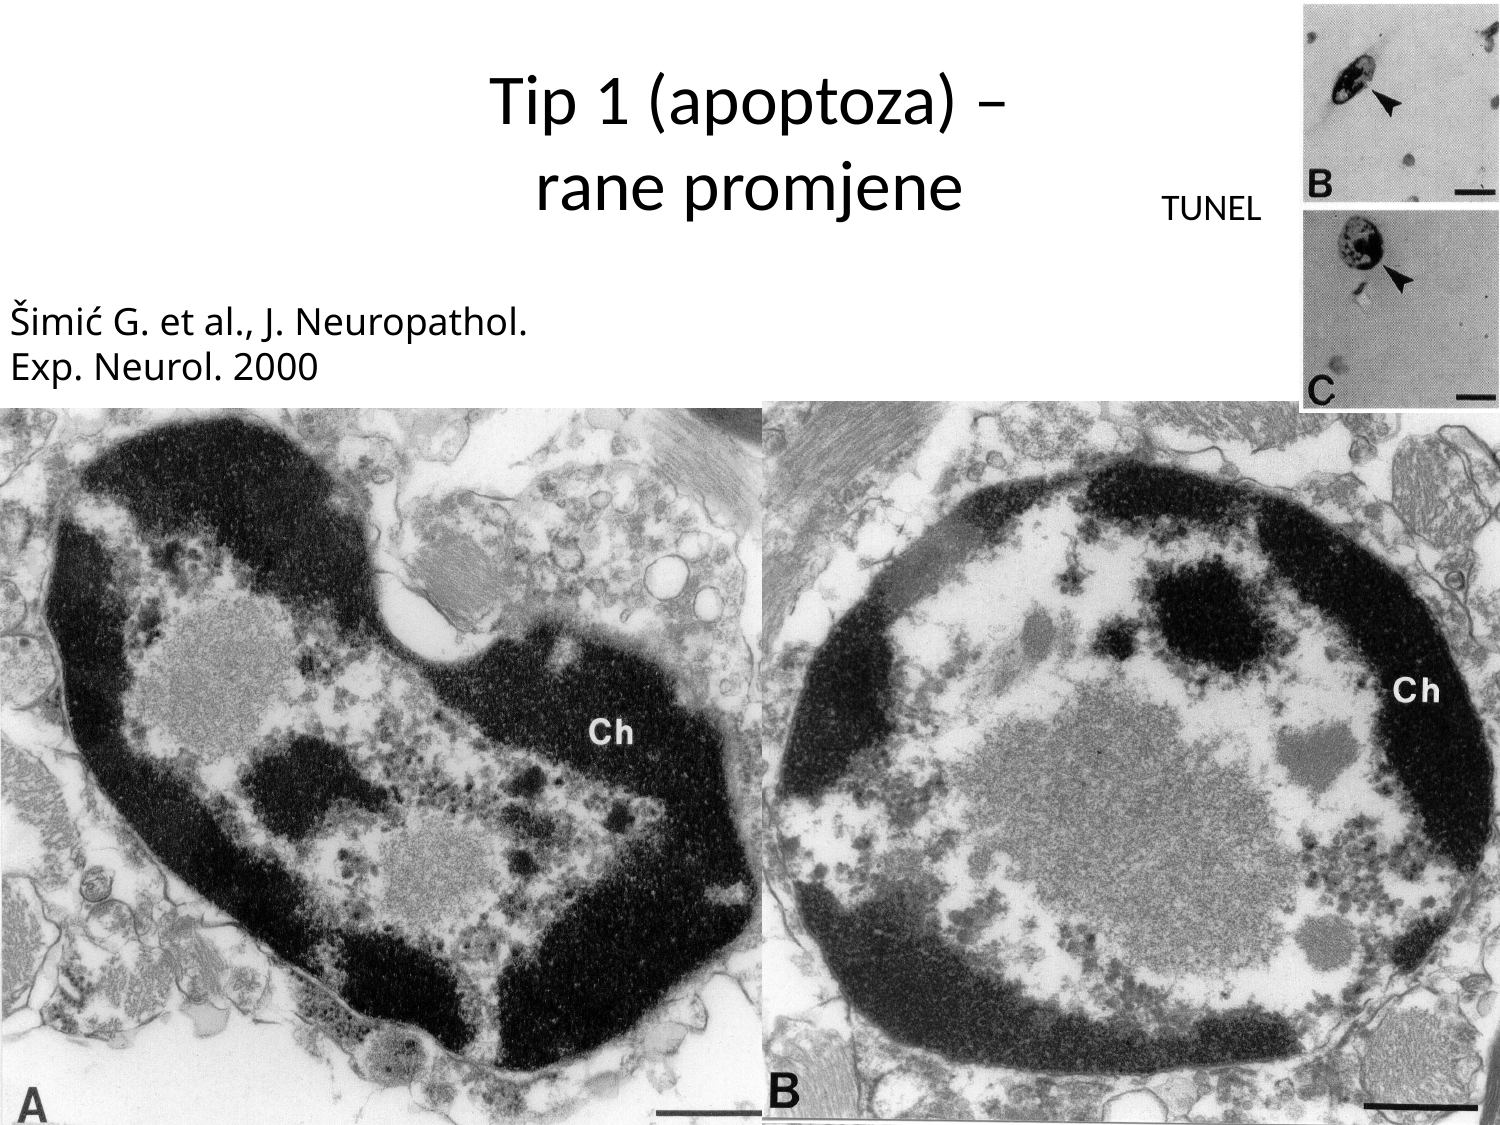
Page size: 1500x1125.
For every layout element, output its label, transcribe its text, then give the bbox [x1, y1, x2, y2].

text_box Šimić G. et al., J. Neuropathol. Exp. Neurol. 2000 [0, 291, 544, 396]
text_box TUNEL [1146, 175, 1277, 236]
picture [0, 0, 1500, 1125]
title Tip 1 (apoptoza) – rane promjene [75, 45, 1294, 233]
